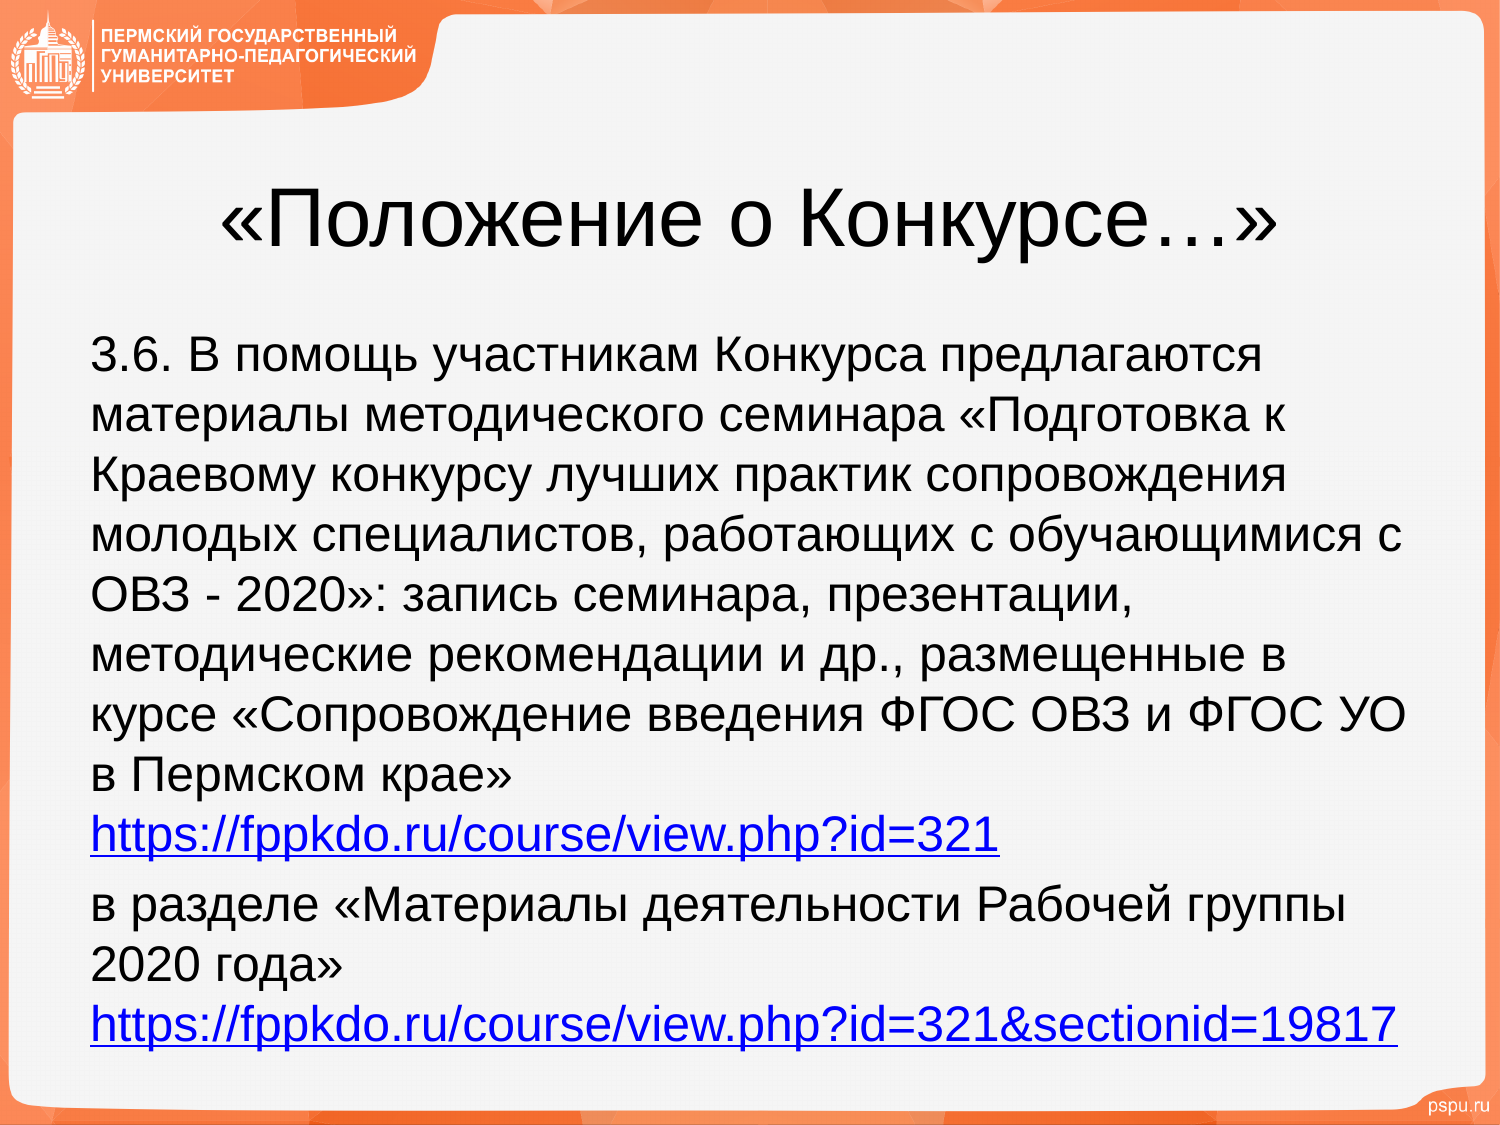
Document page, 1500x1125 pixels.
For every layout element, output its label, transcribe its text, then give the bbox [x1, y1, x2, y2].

picture [0, 0, 1500, 1125]
title «Положение о Конкурсе…» [76, 125, 1424, 301]
list 3.6. В помощь участникам Конкурса предлагаются материалы методического семинара «Подготовка к Краевому конкурсу лучших практик сопровождения молодых специалистов, работающих с обучающимися с ОВЗ - 2020»: запись семинара, презентации, методические рекомендации и др., размещенные в курсе «Сопровождение введения ФГОС ОВЗ и ФГОС УО в Пермском крае» https://fppkdo.ru/course/view.php?id=321 в разделе «Материалы деятельности Рабочей группы 2020 года» https://fppkdo.ru/course/view.php?id=321&sectionid=19817 [75, 314, 1425, 1083]
